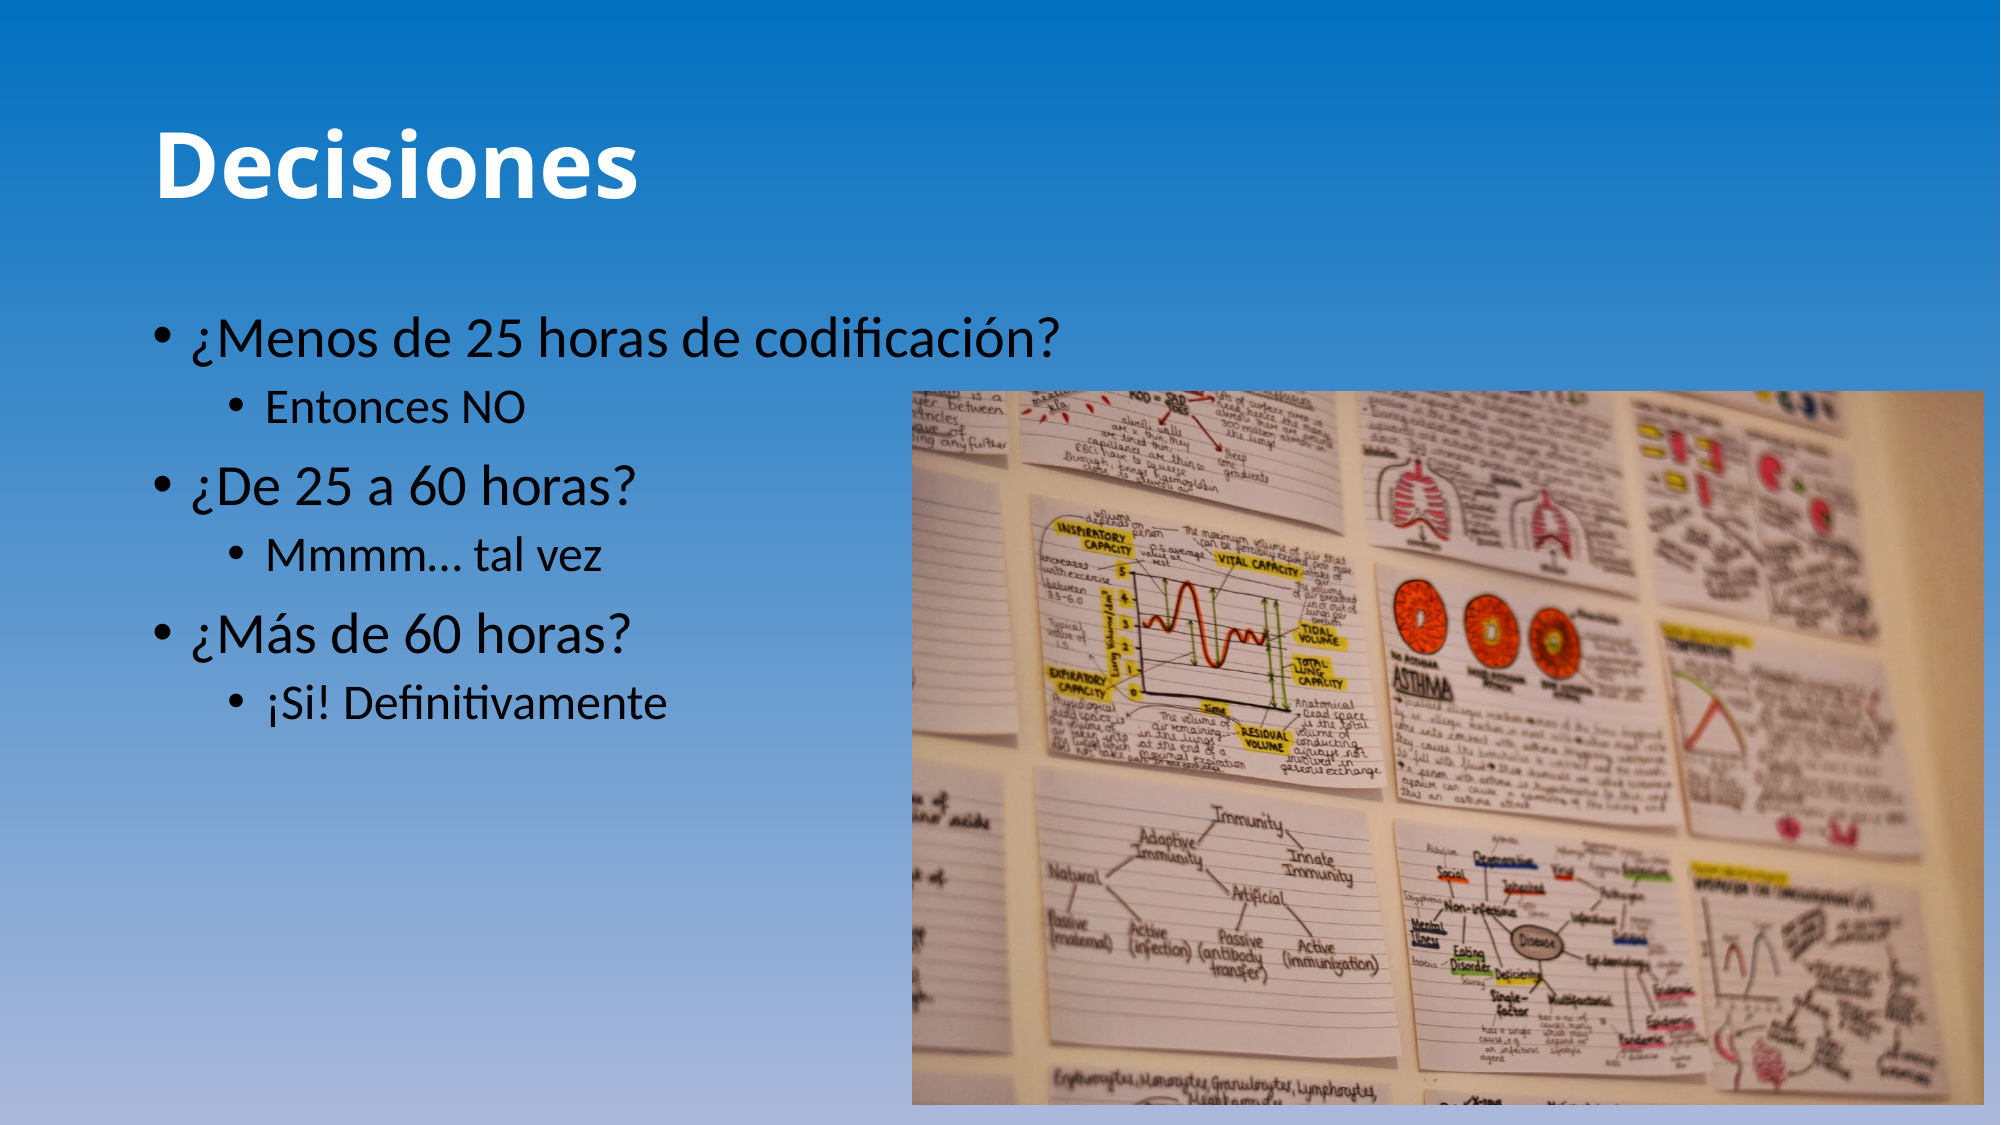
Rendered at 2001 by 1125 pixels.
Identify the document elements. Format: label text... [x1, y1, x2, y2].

picture [912, 391, 1984, 1105]
list ¿Menos de 25 horas de codificación? Entonces NO ¿De 25 a 60 horas? Mmmm… tal vez ¿Más de 60 horas? ¡Si! Definitivamente [137, 299, 1863, 1014]
title Decisiones [137, 59, 1863, 278]
